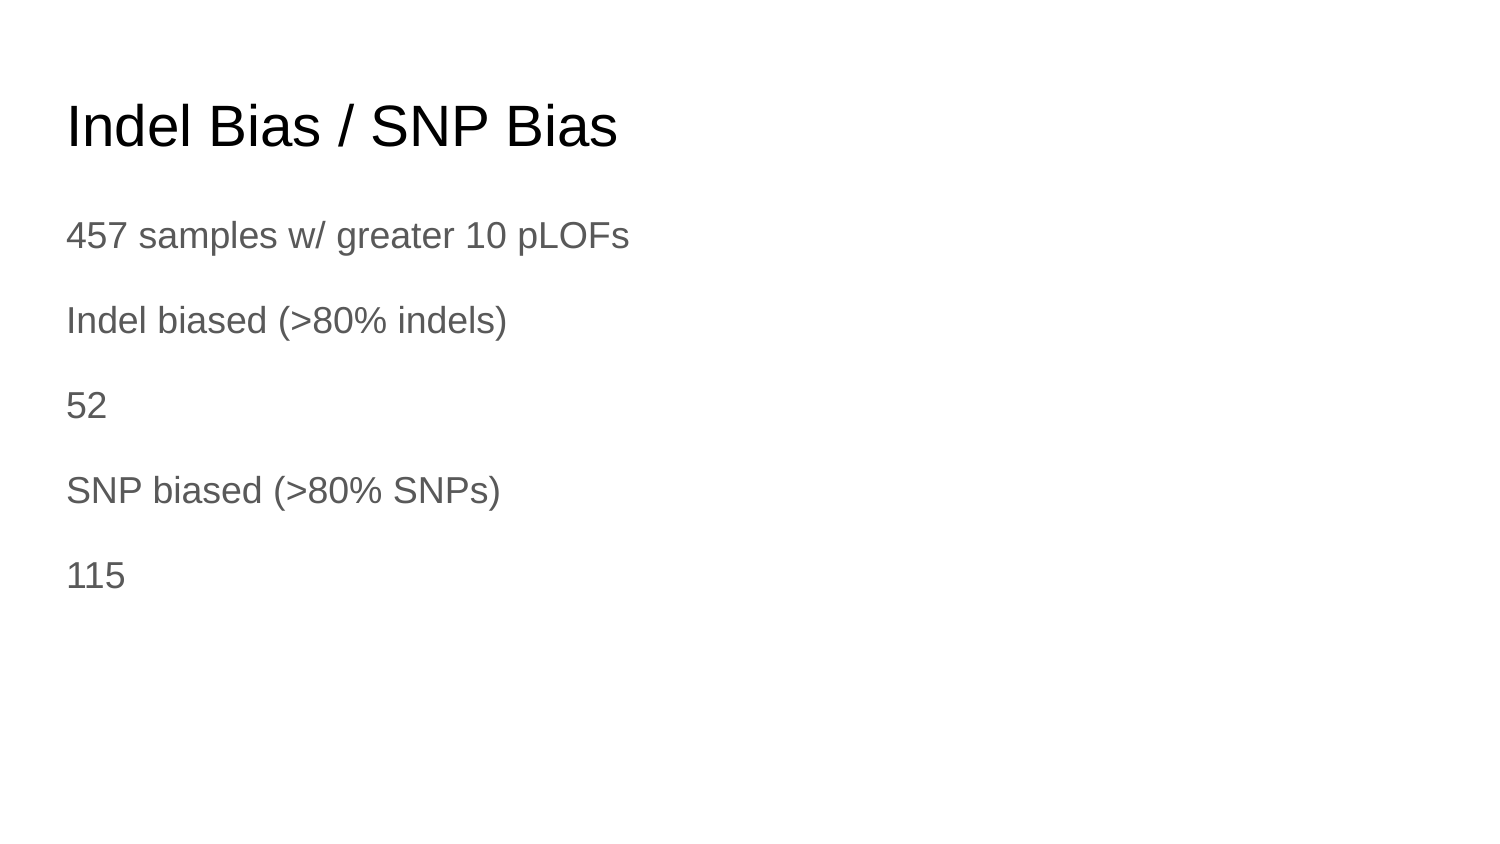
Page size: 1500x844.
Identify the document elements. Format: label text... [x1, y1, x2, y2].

title Indel Bias / SNP Bias [51, 72, 1449, 167]
list 457 samples w/ greater 10 pLOFs Indel biased (>80% indels) 52 SNP biased (>80% SNPs) 115 [51, 189, 1449, 750]
